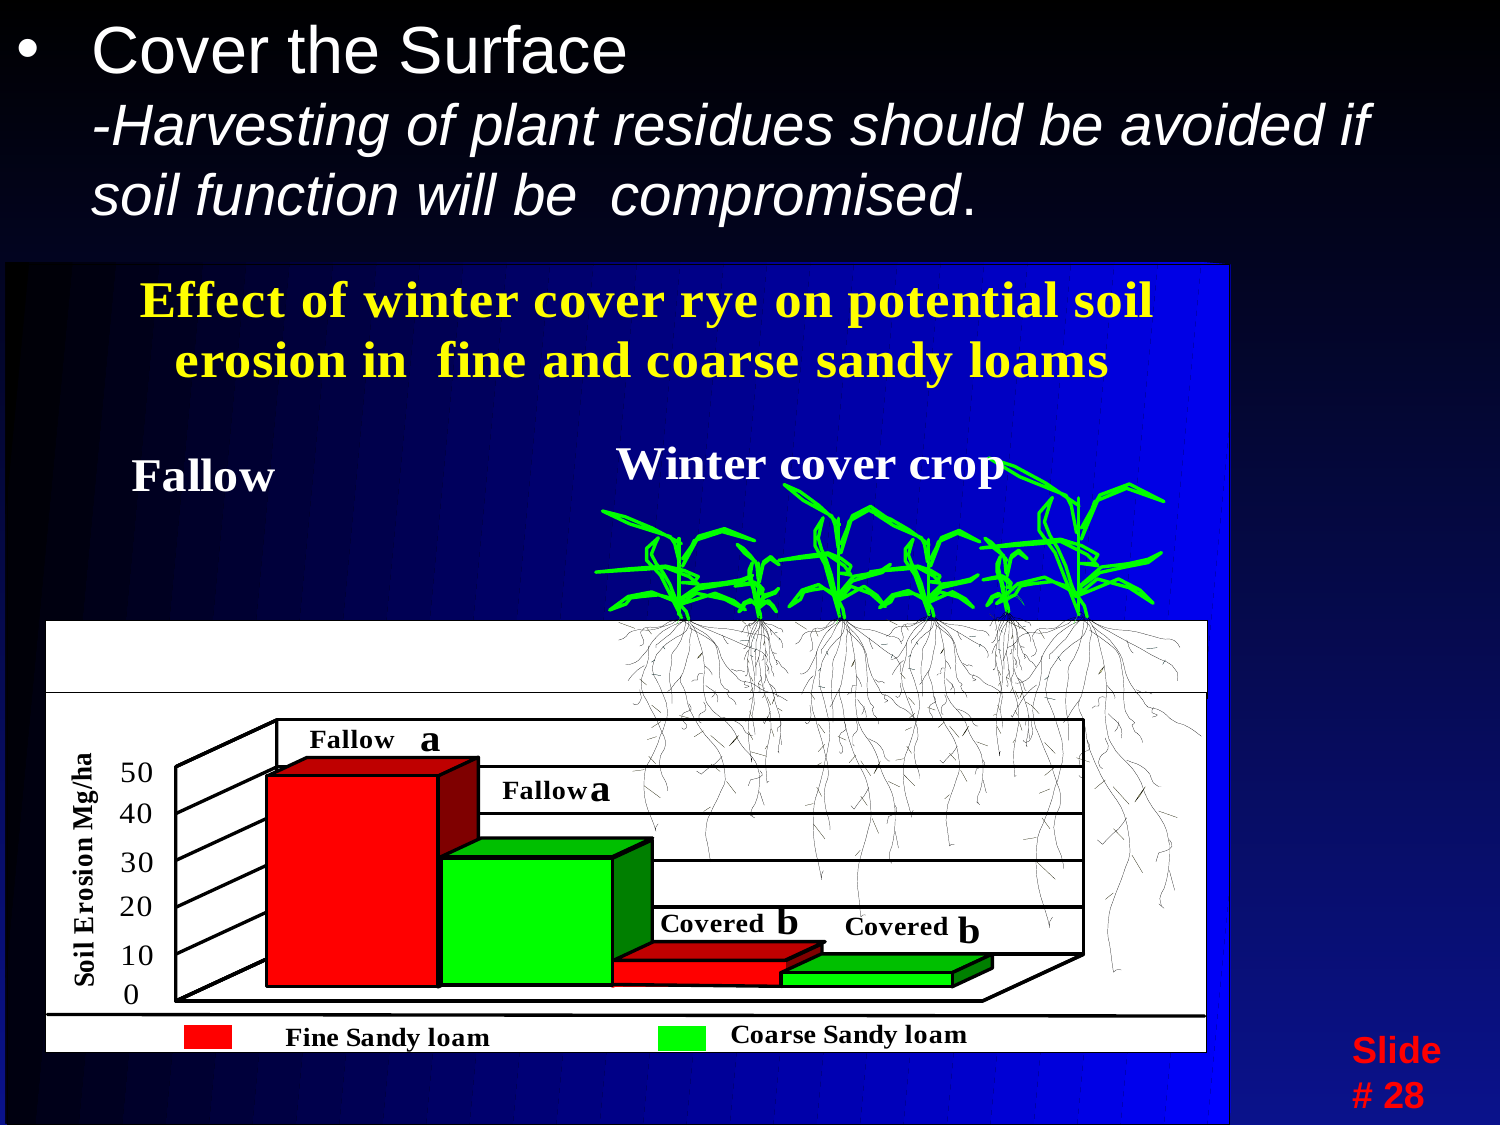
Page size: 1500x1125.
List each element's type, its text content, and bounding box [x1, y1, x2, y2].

text_box Slide # 28 [1337, 1018, 1488, 1124]
picture [5, 262, 1231, 1125]
text_box Cover the Surface -Harvesting of plant residues should be avoided if soil function will be compromised. [1, 0, 1465, 305]
